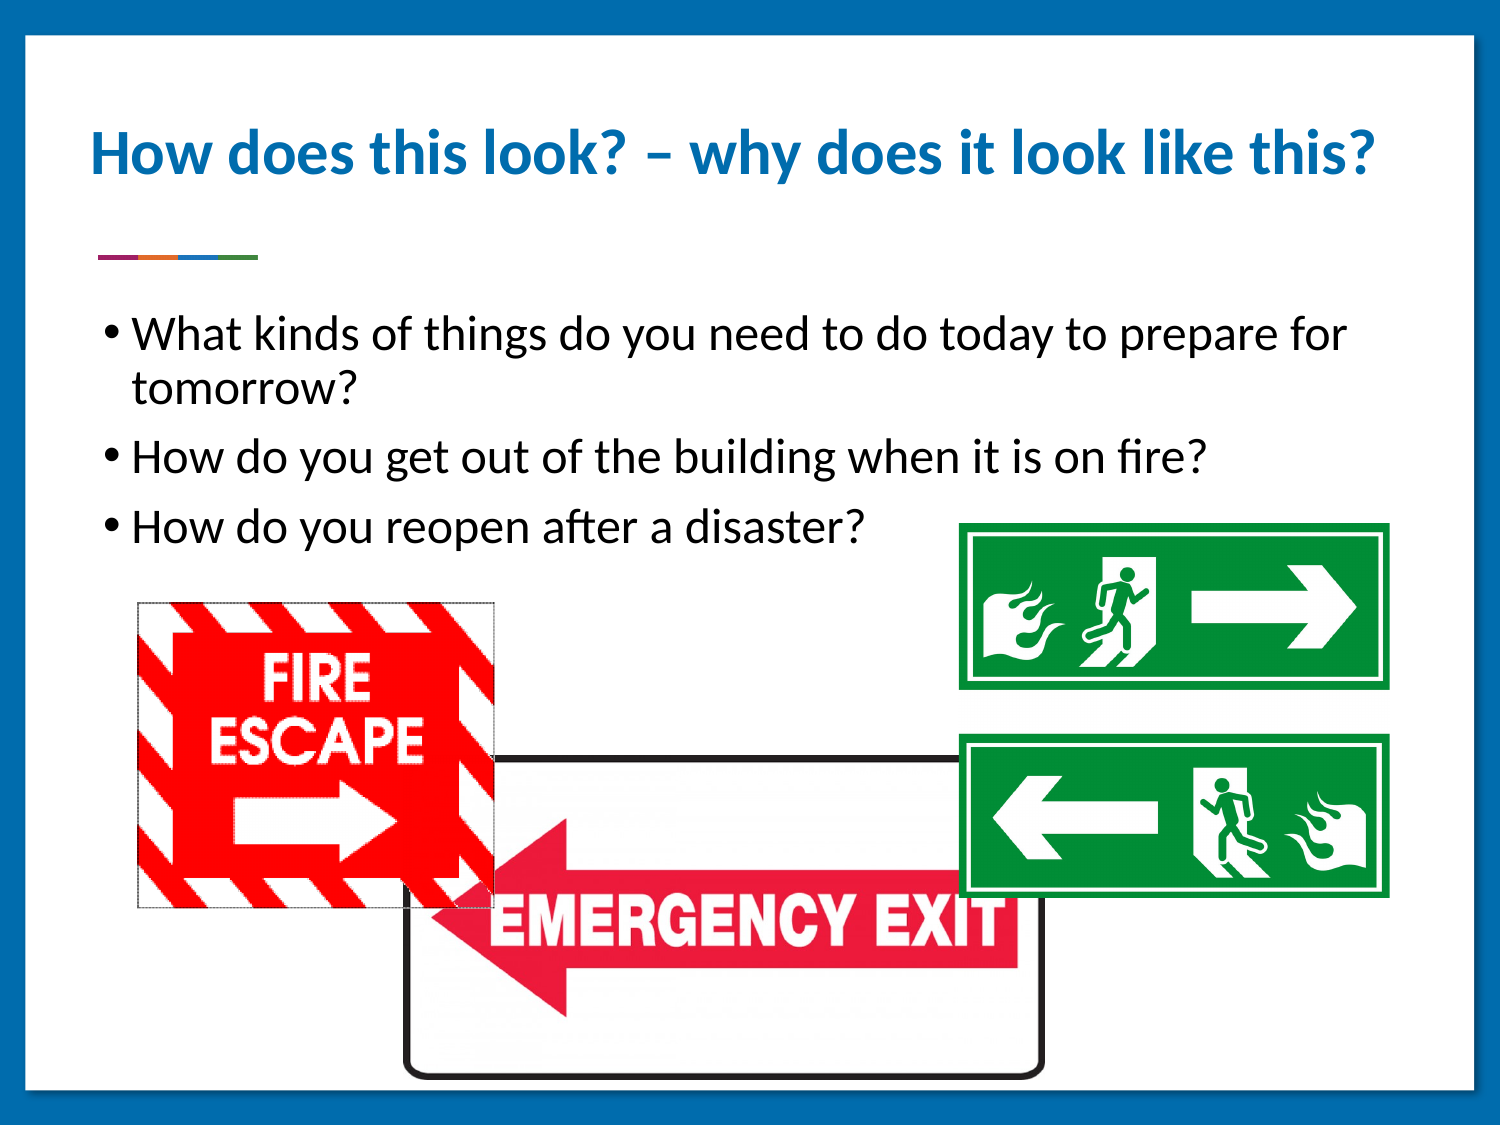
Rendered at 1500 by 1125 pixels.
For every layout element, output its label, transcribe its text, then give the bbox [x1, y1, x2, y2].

text_box How does this look? – why does it look like this? [74, 91, 1425, 196]
picture [98, 255, 258, 260]
list What kinds of things do you need to do today to prepare for tomorrow? How do you get out of the building when it is on fire? How do you reopen after a disaster? [88, 299, 1416, 974]
picture [136, 523, 1390, 1080]
